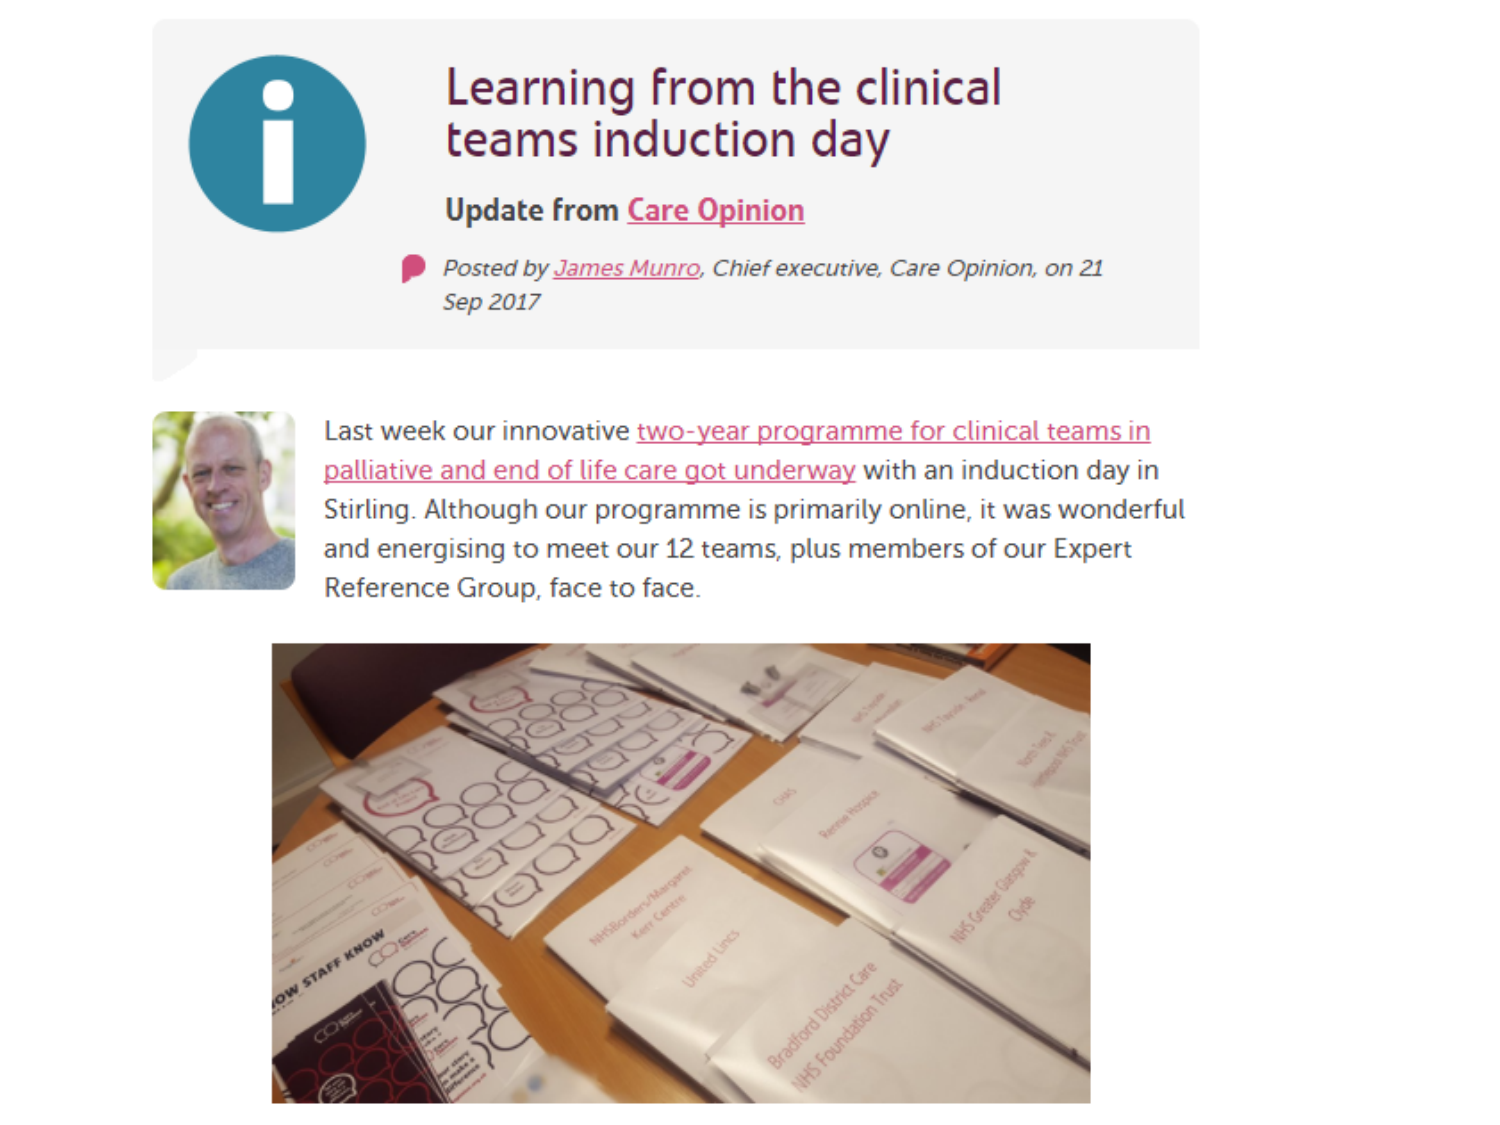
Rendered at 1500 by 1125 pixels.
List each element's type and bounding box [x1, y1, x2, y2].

picture [135, 6, 1223, 1111]
